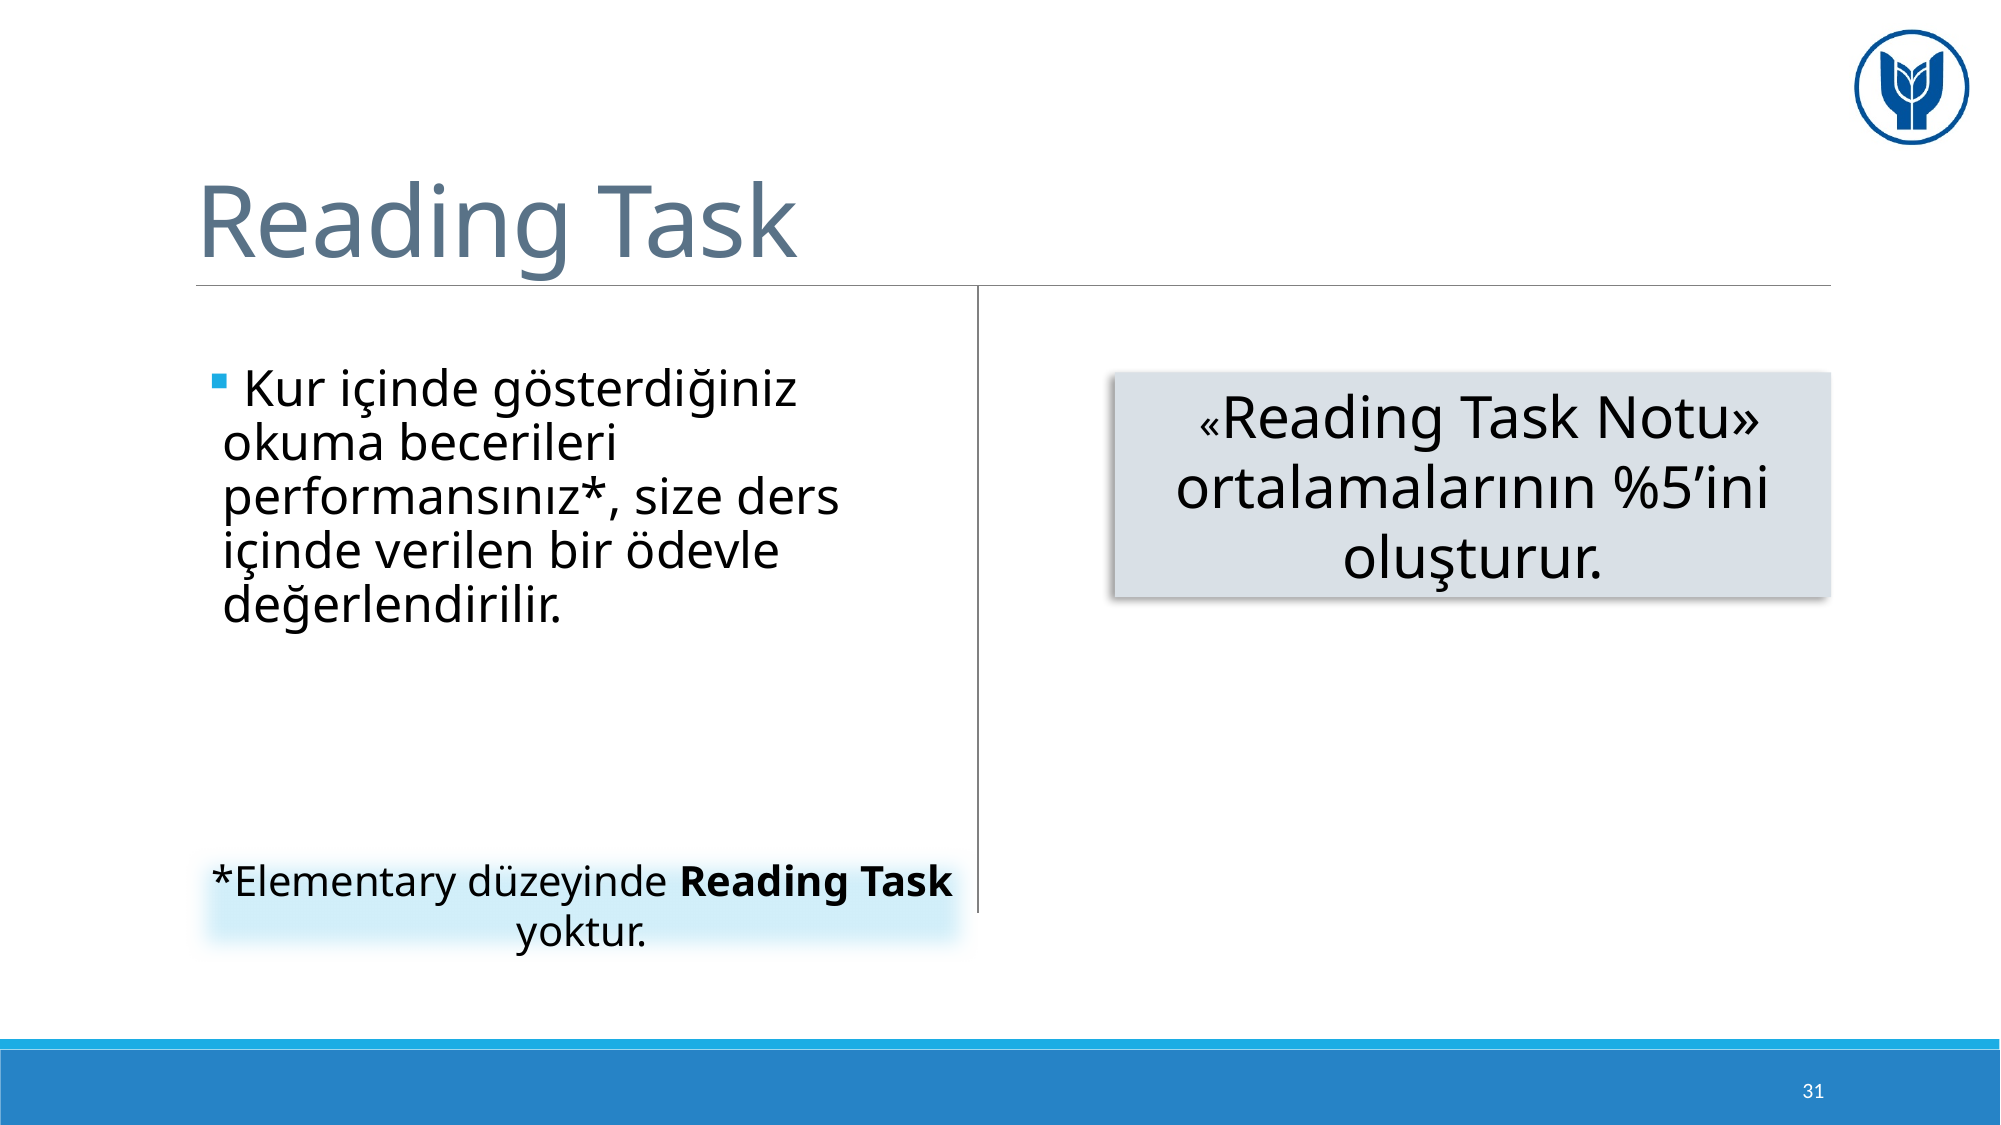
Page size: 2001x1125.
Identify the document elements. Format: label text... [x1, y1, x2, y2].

list Kur içinde gösterdiğiniz okuma becerileri performansınız*, size ders içinde verilen bir ödevle değerlendirilir. [207, 355, 951, 665]
list Bu durumda Pınar’ın notları: [213, 875, 953, 937]
picture [1848, 22, 1975, 152]
text_box *Elementary düzeyinde Reading Task yoktur. [221, 883, 945, 929]
table_cell 80 [217, 878, 950, 933]
slide_number 31 [1624, 1059, 1840, 1120]
text_box Bu sunuma ydy.yasar.edu.tr sitemizden ulaşabilirsiniz. Öğrenci El Kitabı’nı sitemizden okuyabilirsiniz. Akademik Danışman’ınızdan yardım isteyebilirsiniz. 509 no’lu odada bulunan Supervisor’lardan yardım isteyebilirsiniz. [210, 872, 956, 939]
title Reading Task [180, 47, 1830, 285]
text_box «Reading Task Notu» ortalamalarının %5’ini oluşturur. [1114, 372, 1832, 598]
